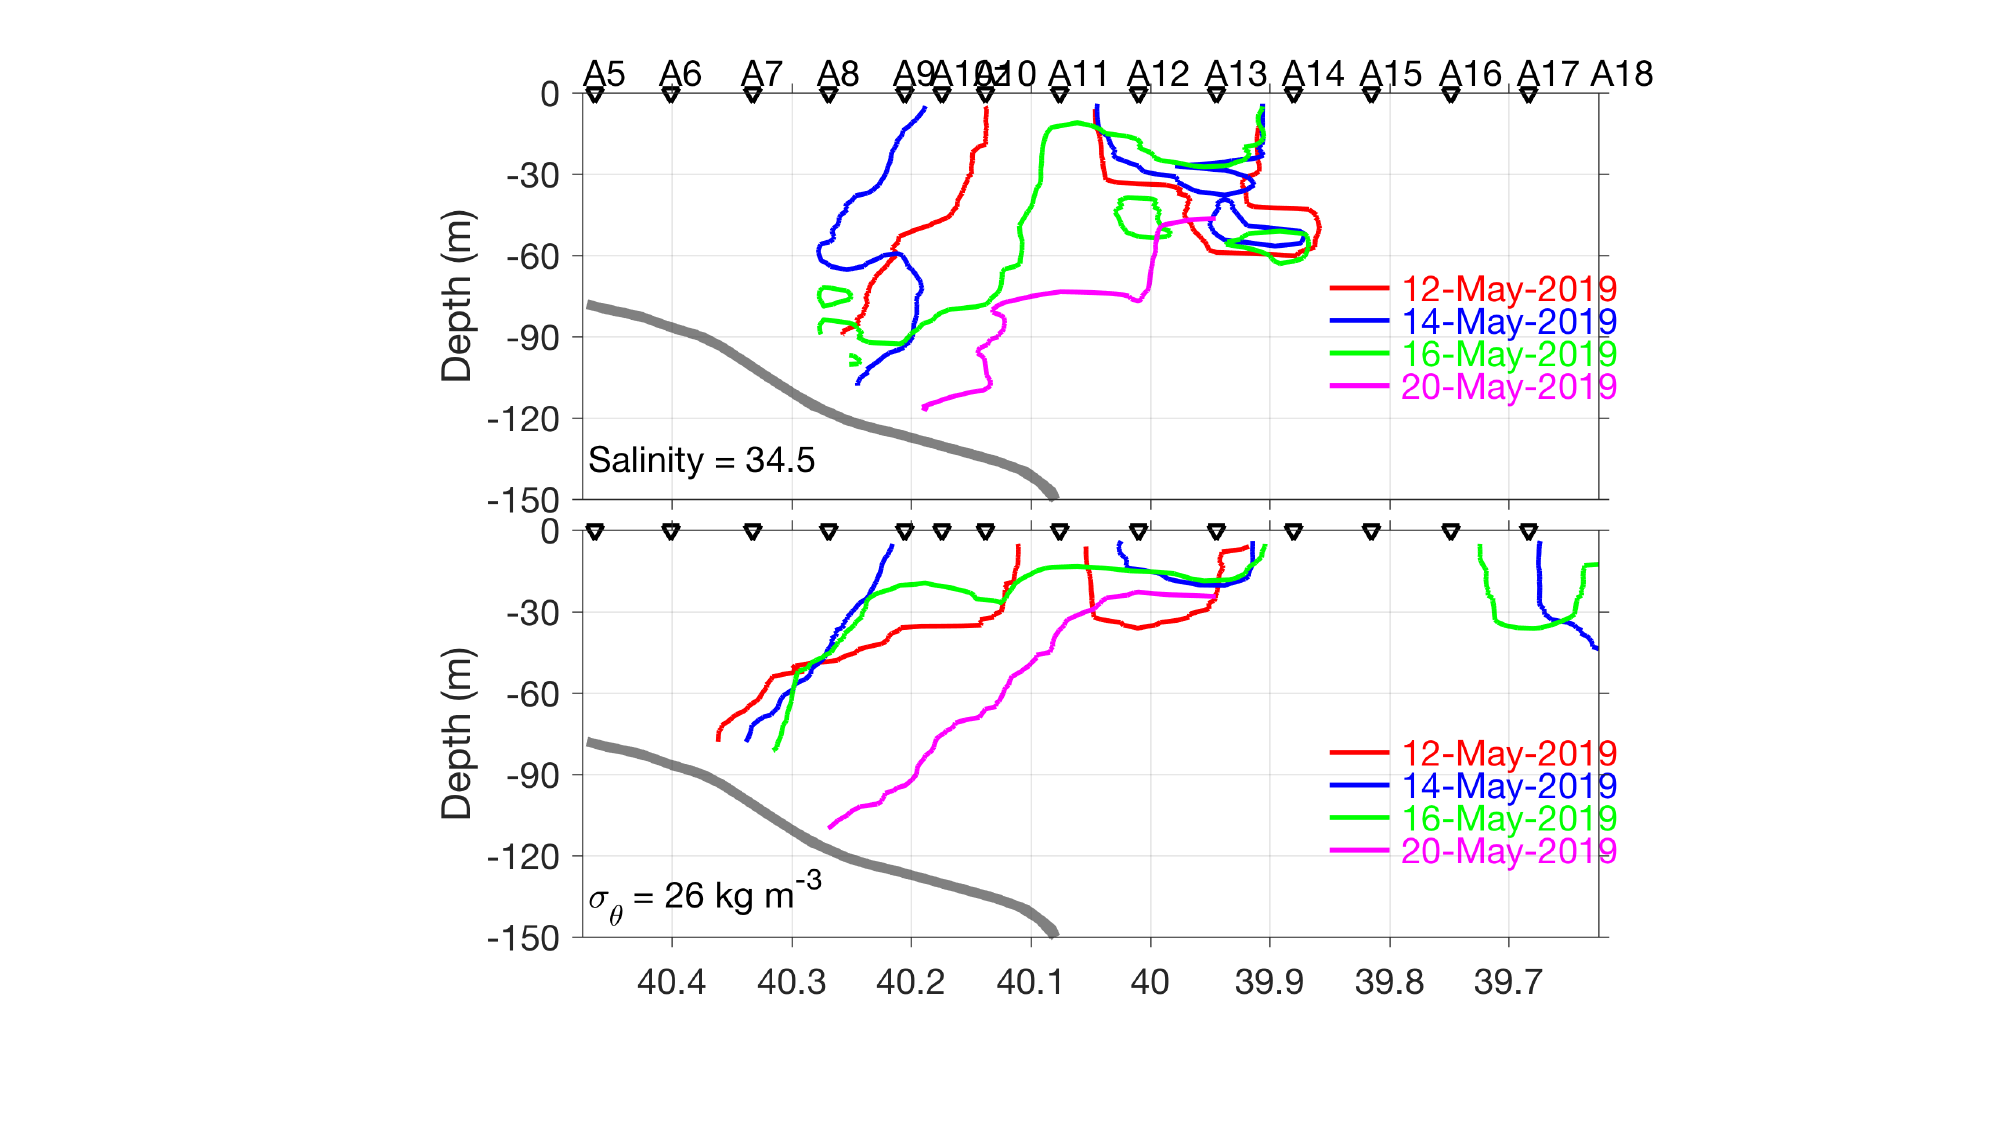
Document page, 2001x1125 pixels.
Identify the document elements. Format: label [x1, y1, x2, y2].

list [379, 42, 1733, 1058]
